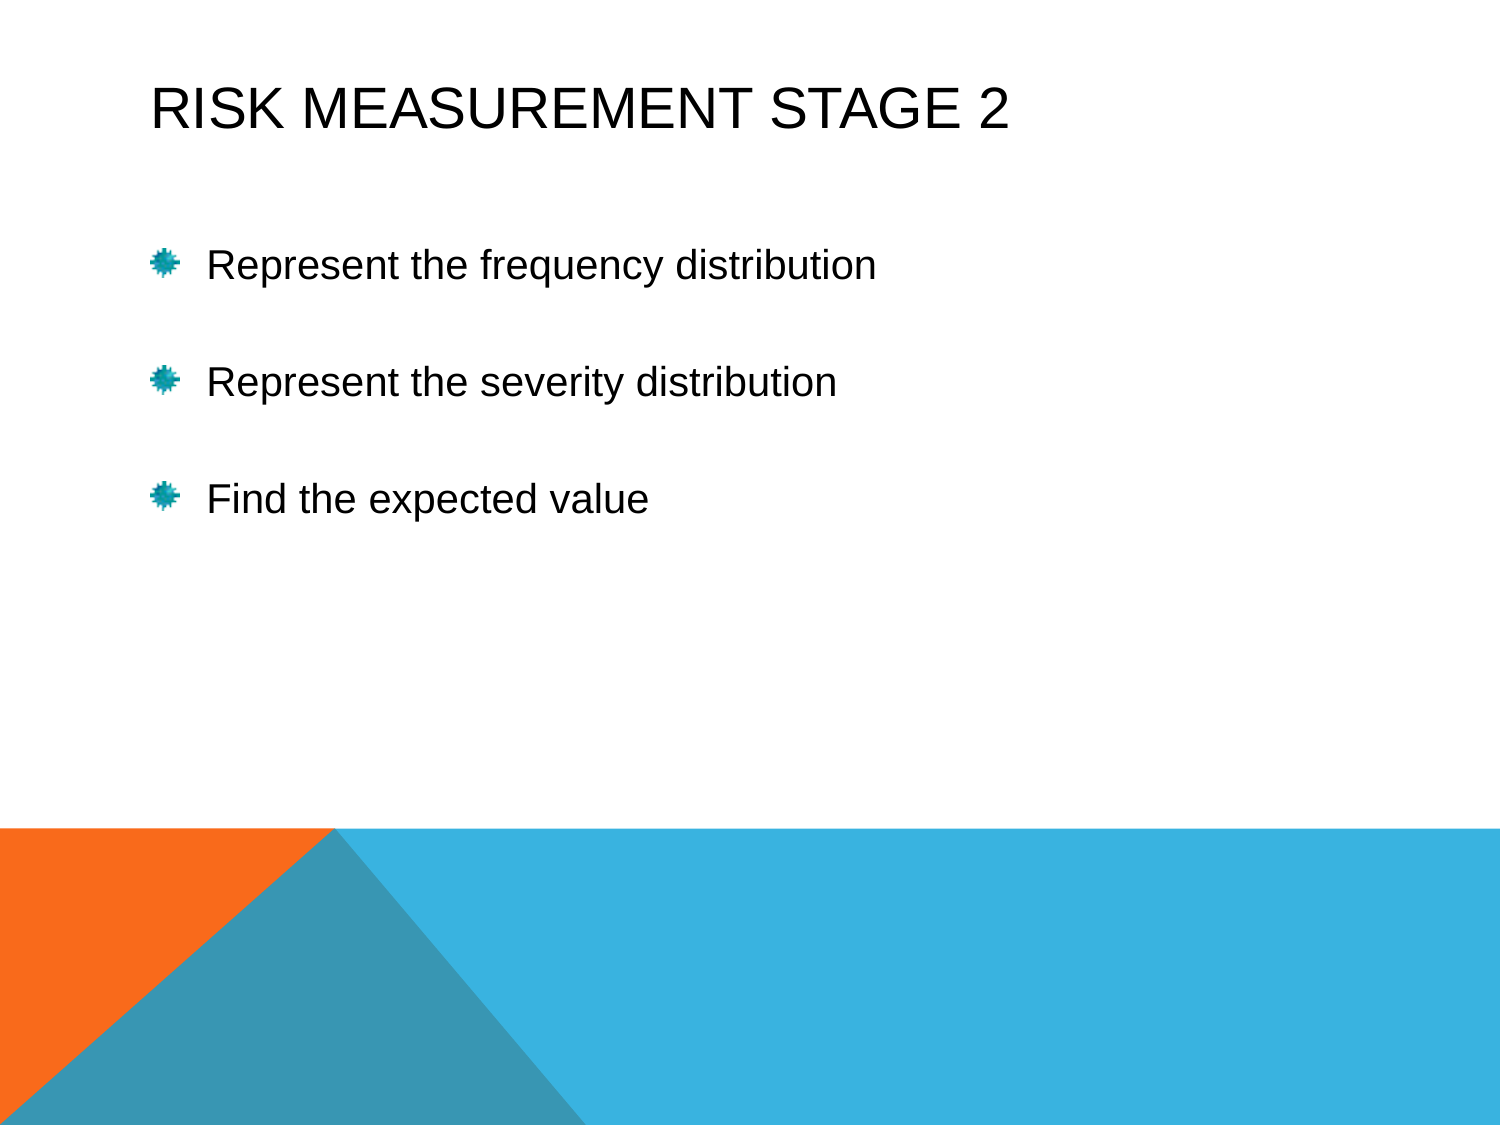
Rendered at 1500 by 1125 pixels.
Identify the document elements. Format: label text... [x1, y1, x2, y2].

picture [150, 248, 180, 278]
picture [150, 365, 180, 395]
list Represent the frequency distribution Represent the severity distribution Find the expected value [135, 180, 1369, 768]
picture [150, 481, 180, 511]
title Risk measurement stage 2 [135, 60, 1369, 150]
